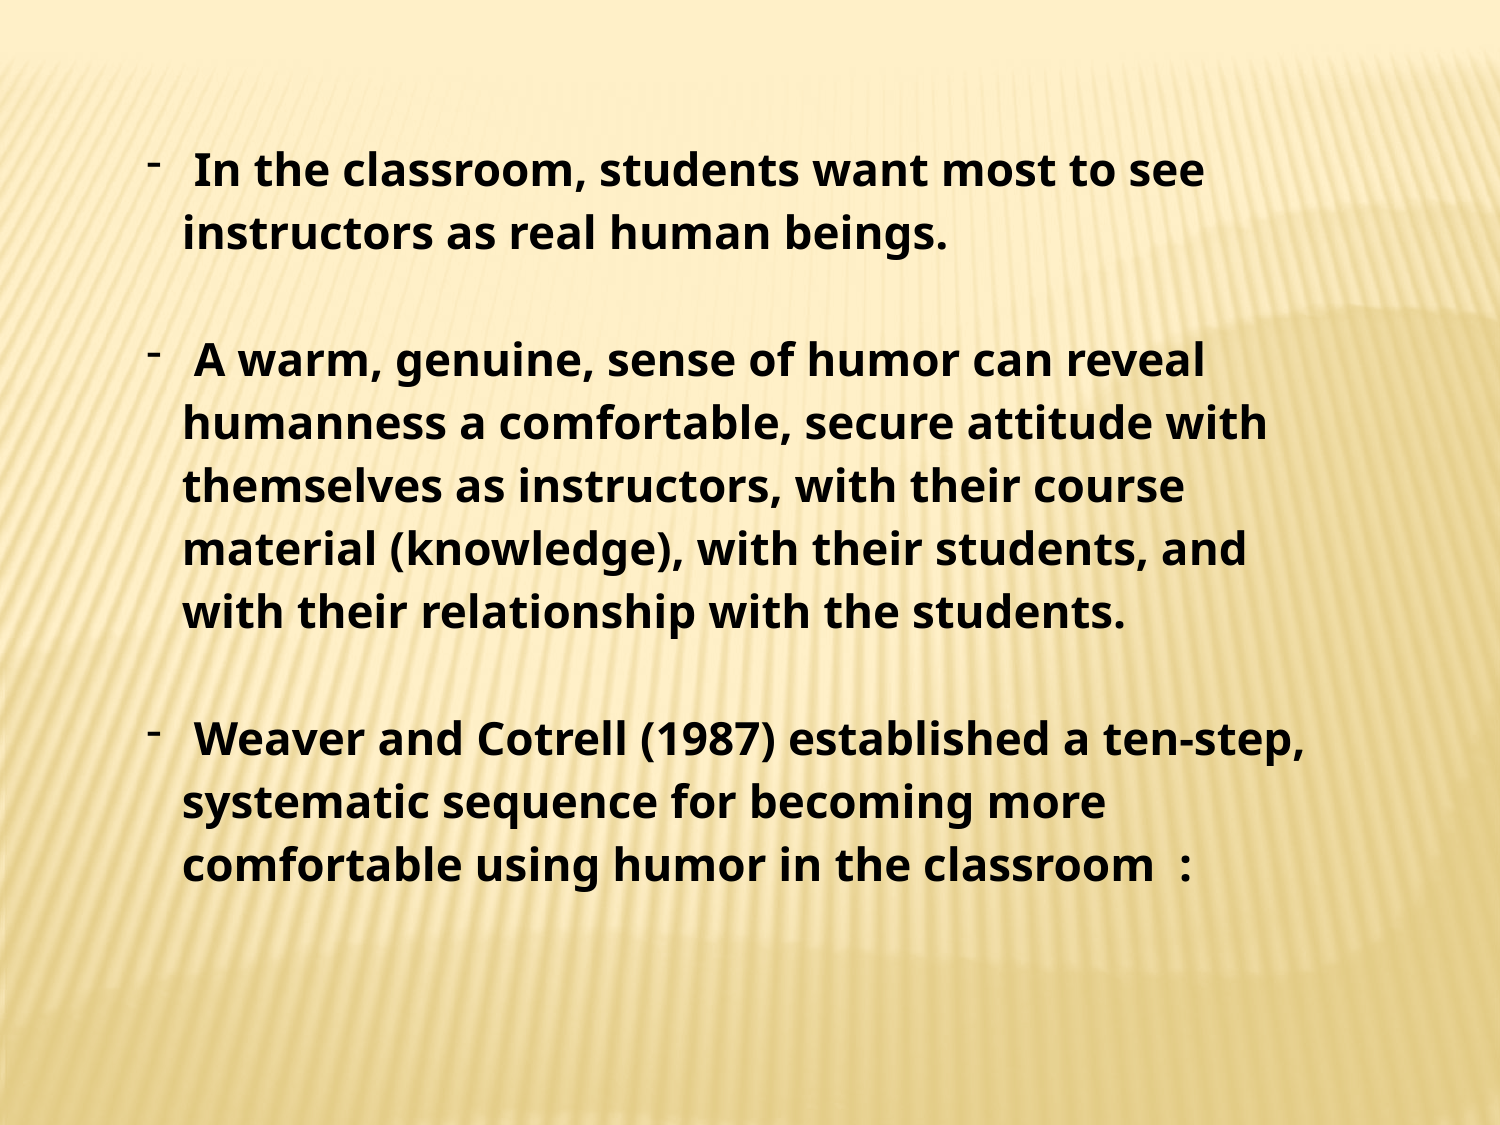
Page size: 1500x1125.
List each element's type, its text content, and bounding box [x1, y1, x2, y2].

text_box In the classroom, students want most to see instructors as real human beings. A warm, genuine, sense of humor can reveal humanness a comfortable, secure attitude with themselves as instructors, with their course material (knowledge), with their students, and with their relationship with the students. Weaver and Cotrell (1987) established a ten-step, systematic sequence for becoming more comfortable using humor in the classroom : [124, 124, 1338, 962]
